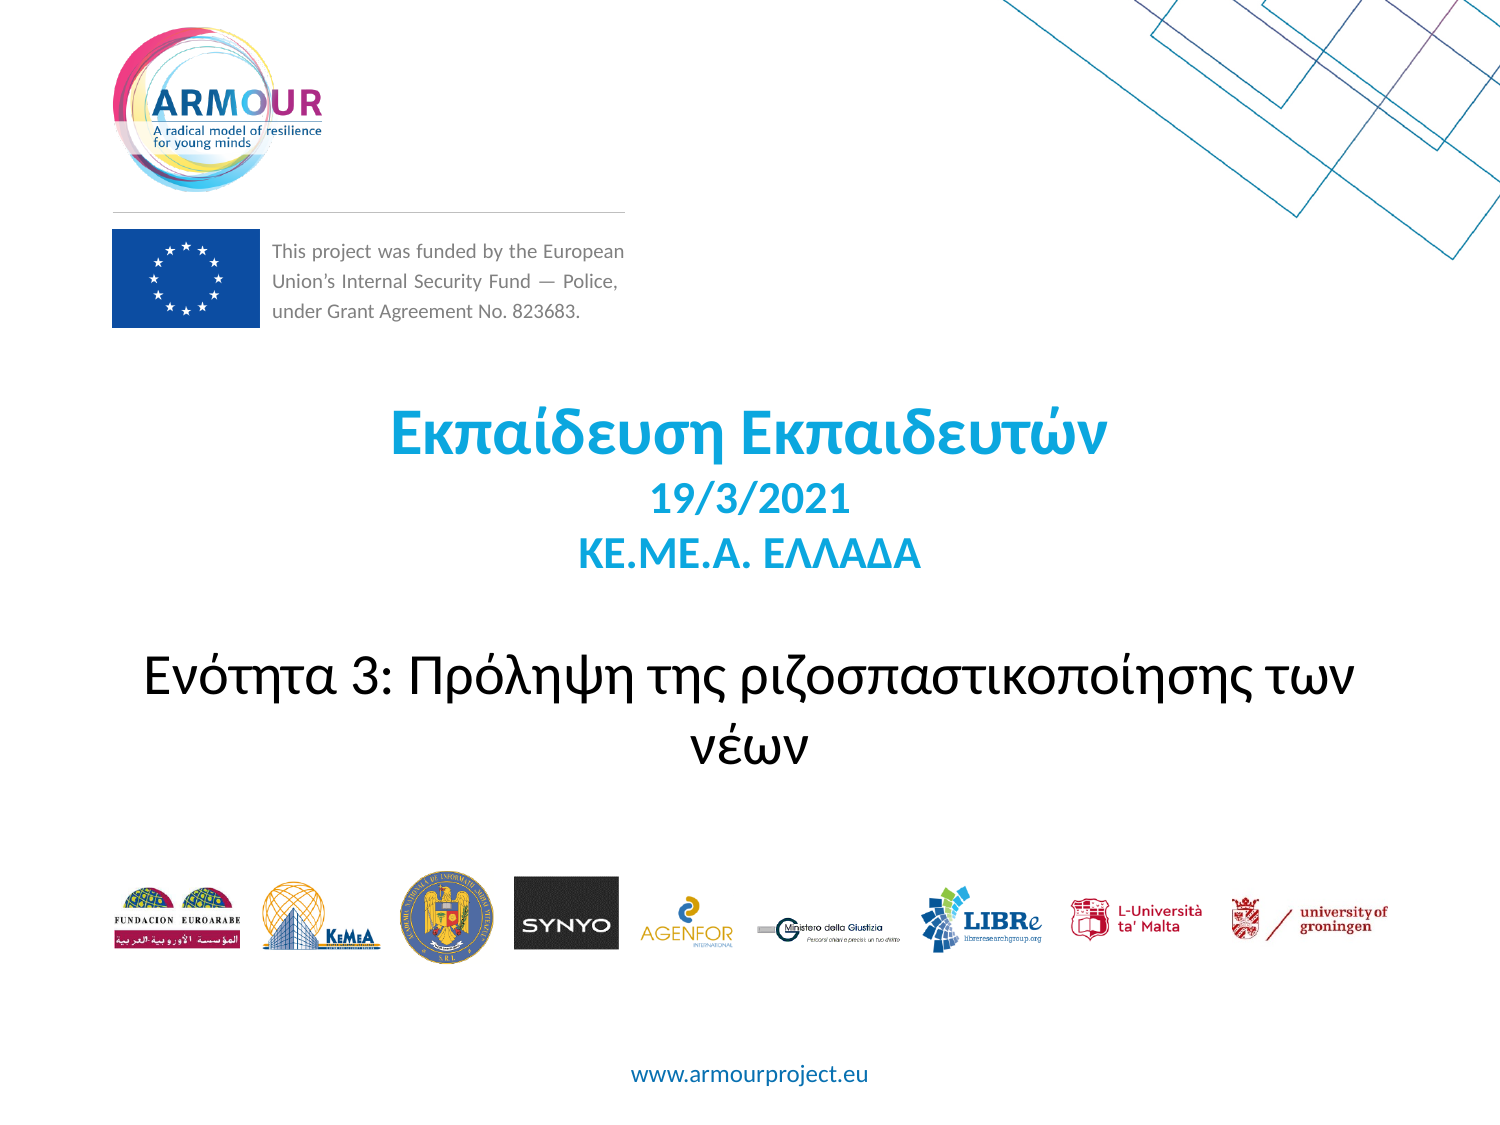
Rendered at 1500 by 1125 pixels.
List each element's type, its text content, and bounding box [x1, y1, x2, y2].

picture [514, 863, 619, 967]
picture [912, 0, 1500, 316]
subtitle Ενότητα 3: Πρόληψη της ριζοσπαστικοποίησης των νέων [112, 628, 1388, 813]
picture [752, 861, 903, 1012]
picture [112, 229, 260, 328]
picture [114, 857, 240, 983]
footer www.armourproject.eu [574, 1042, 926, 1103]
picture [1064, 844, 1207, 988]
picture [1232, 844, 1388, 1000]
picture [99, 19, 337, 200]
picture [919, 857, 1045, 983]
title Εκπαίδευση Εκπαιδευτών 19/3/2021 ΚΕ.ΜΕ.Α. ΕΛΛΑΔΑ [112, 362, 1388, 604]
picture [626, 862, 751, 988]
picture [258, 849, 513, 983]
